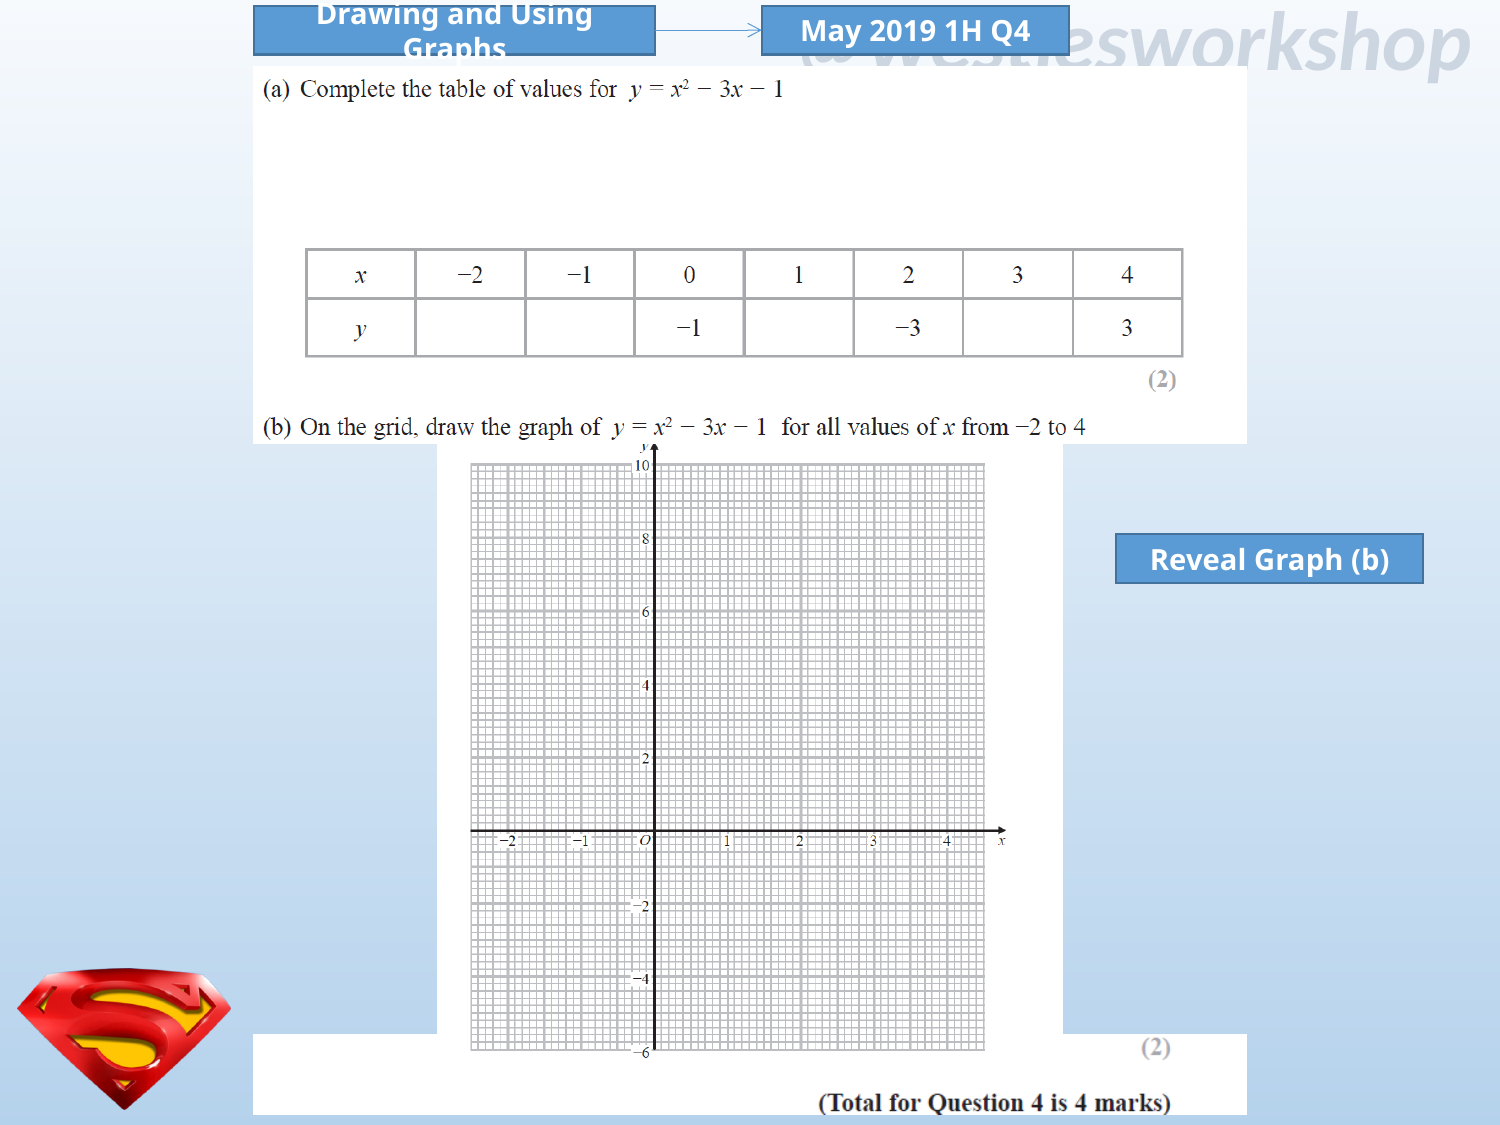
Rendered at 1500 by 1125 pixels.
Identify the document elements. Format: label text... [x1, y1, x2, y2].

text_box May 2019 1H Q4 [761, 5, 1070, 56]
picture [17, 968, 231, 1110]
text_box Drawing and Using Graphs [253, 5, 656, 56]
picture [253, 66, 1247, 1115]
text_box Reveal Graph (b) [1115, 533, 1424, 584]
